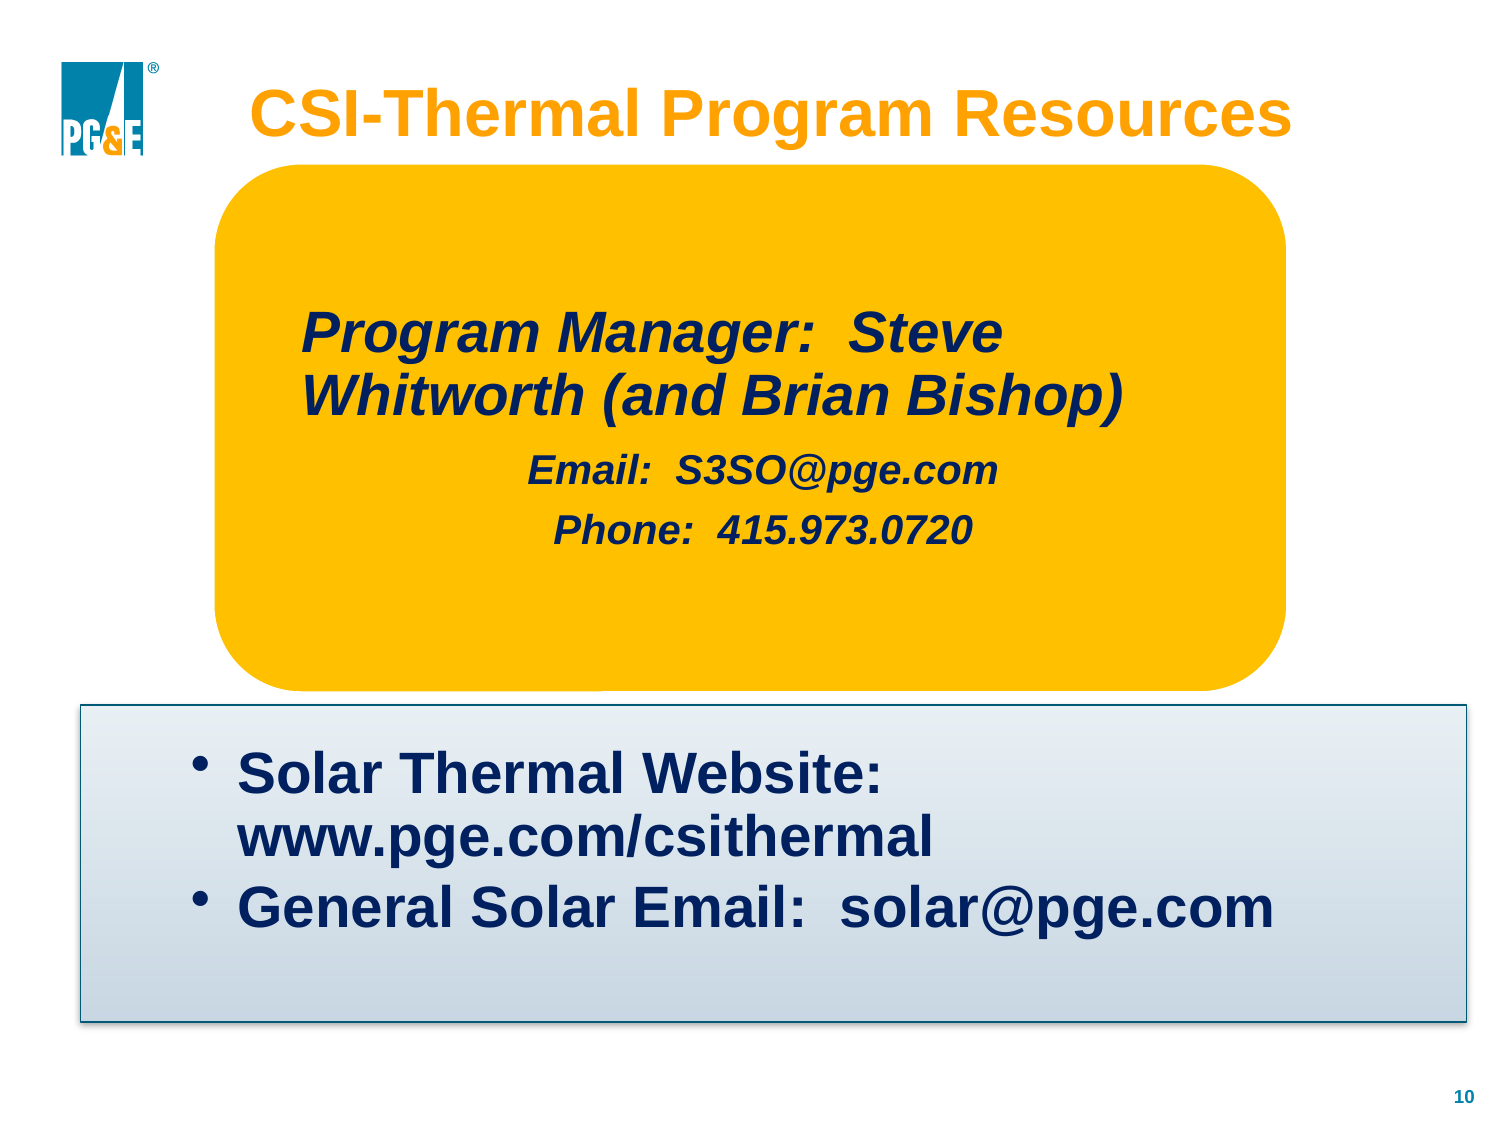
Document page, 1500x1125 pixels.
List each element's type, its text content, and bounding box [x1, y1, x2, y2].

picture [57, 61, 159, 162]
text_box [46, 162, 1467, 1023]
title CSI-Thermal Program Resources [249, 69, 1438, 150]
